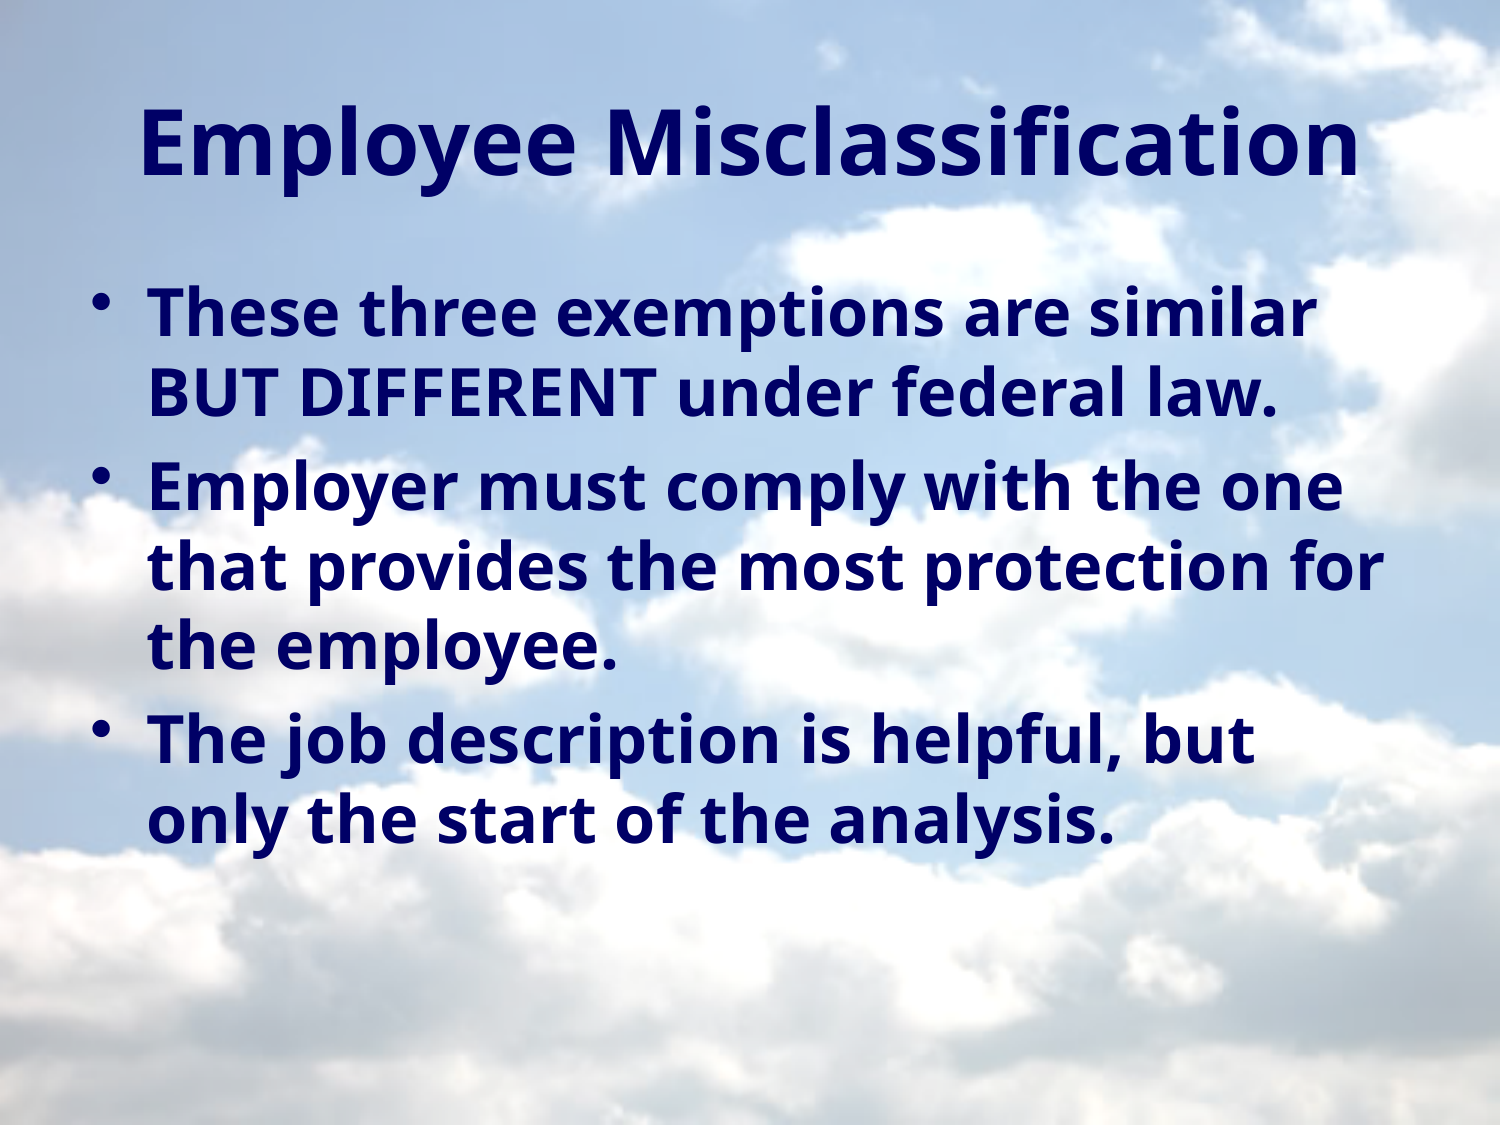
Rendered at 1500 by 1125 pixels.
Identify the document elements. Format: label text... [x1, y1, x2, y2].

title Employee Misclassification [74, 44, 1426, 233]
list These three exemptions are similar BUT DIFFERENT under federal law. Employer must comply with the one that provides the most protection for the employee. The job description is helpful, but only the start of the analysis. [74, 262, 1426, 1006]
